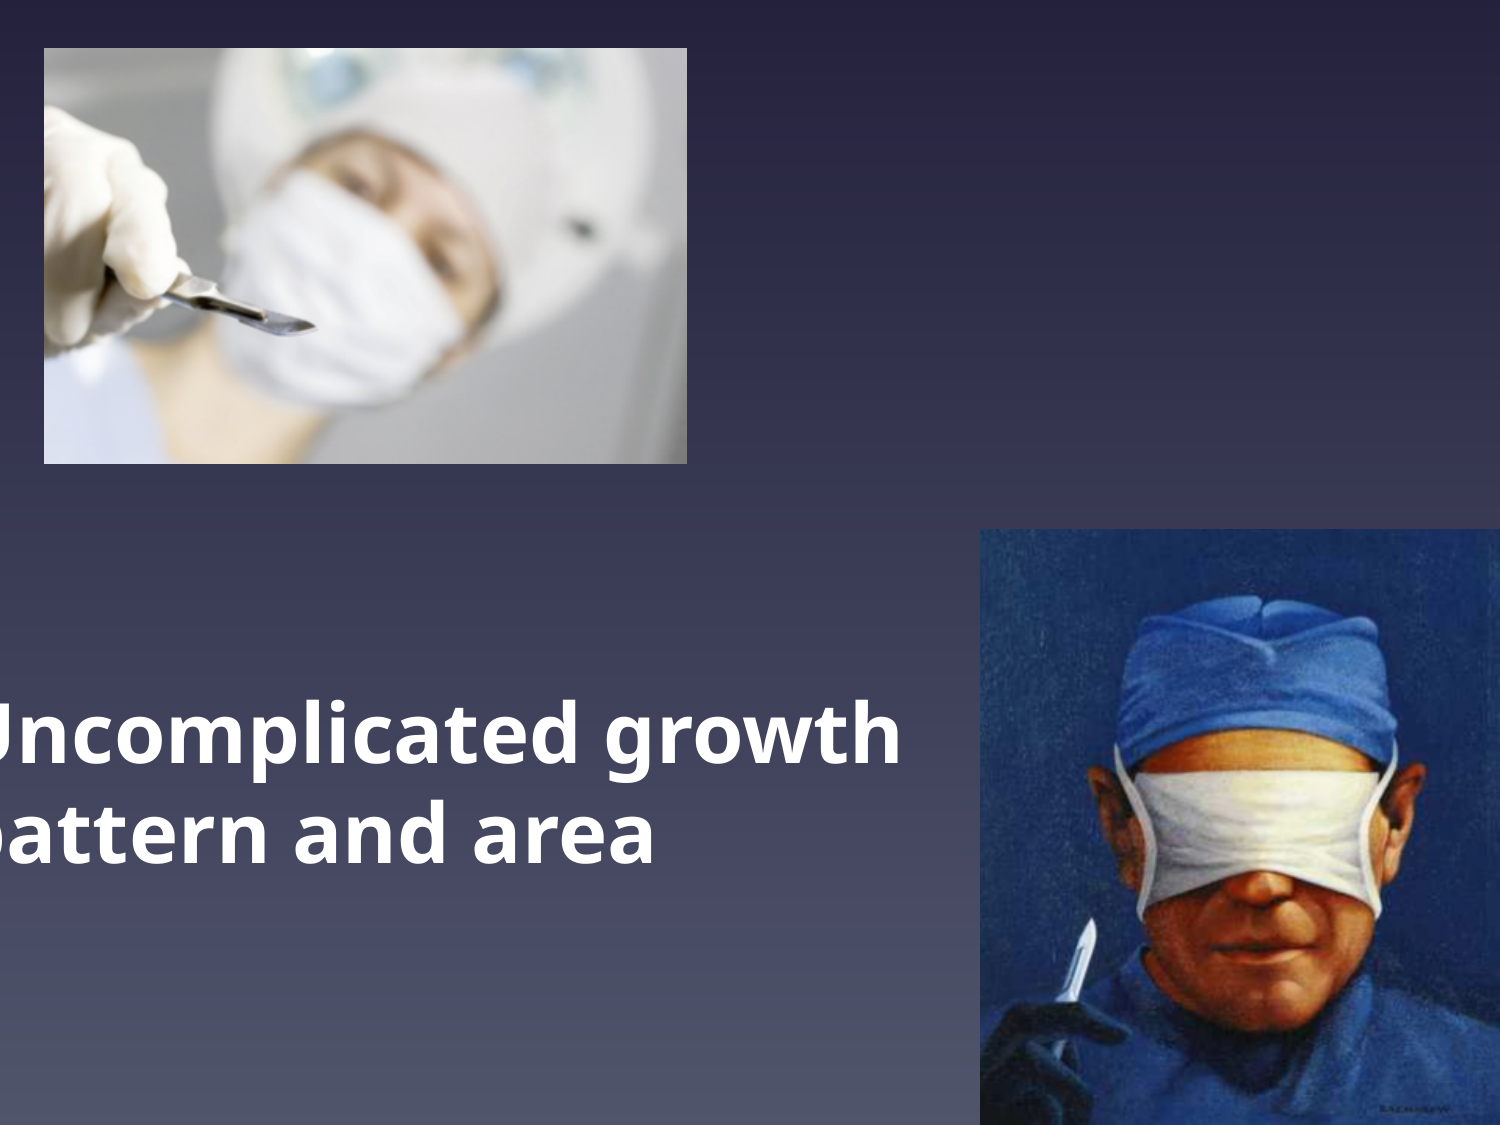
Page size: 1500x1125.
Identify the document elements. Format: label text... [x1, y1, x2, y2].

picture [43, 48, 687, 464]
picture [979, 528, 1500, 1125]
text_box Uncomplicated growth pattern and area [0, 673, 942, 888]
